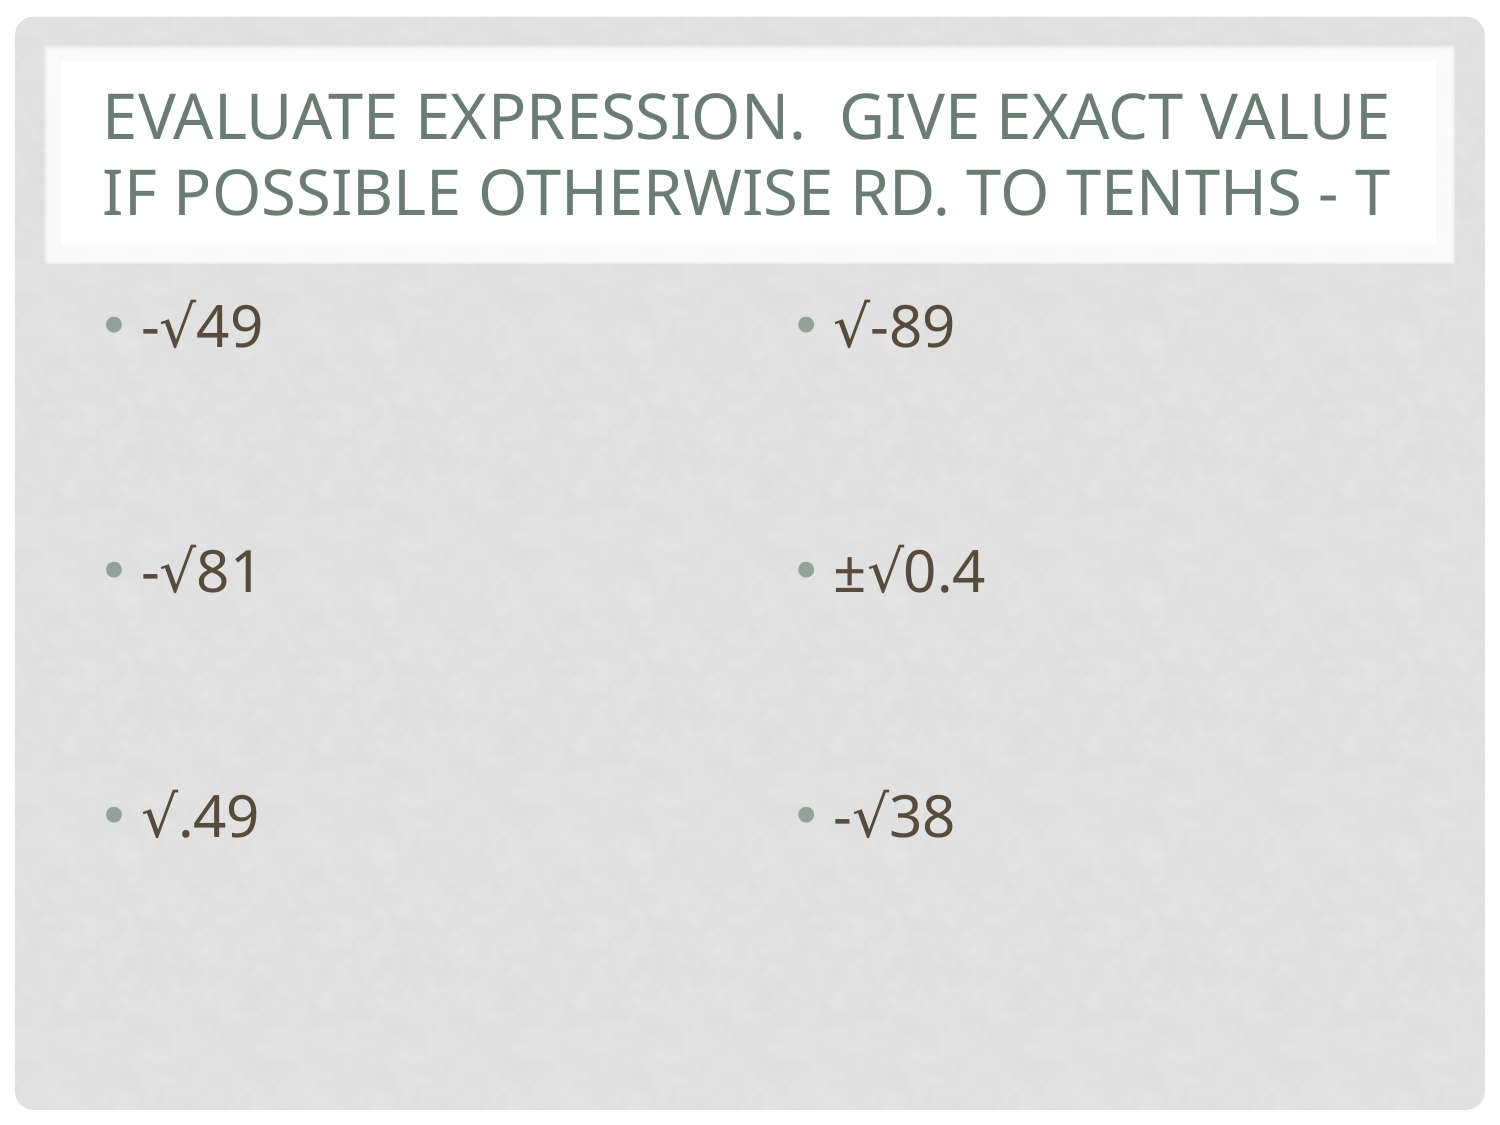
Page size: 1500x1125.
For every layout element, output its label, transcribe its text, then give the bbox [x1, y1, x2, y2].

title Evaluate expression. Give exact value if possible otherwise rd. to tenths - T [69, 66, 1425, 238]
list √-89 ±√0.4 -√38 [762, 281, 1425, 1005]
list -√49 -√81 √.49 [69, 281, 733, 1005]
